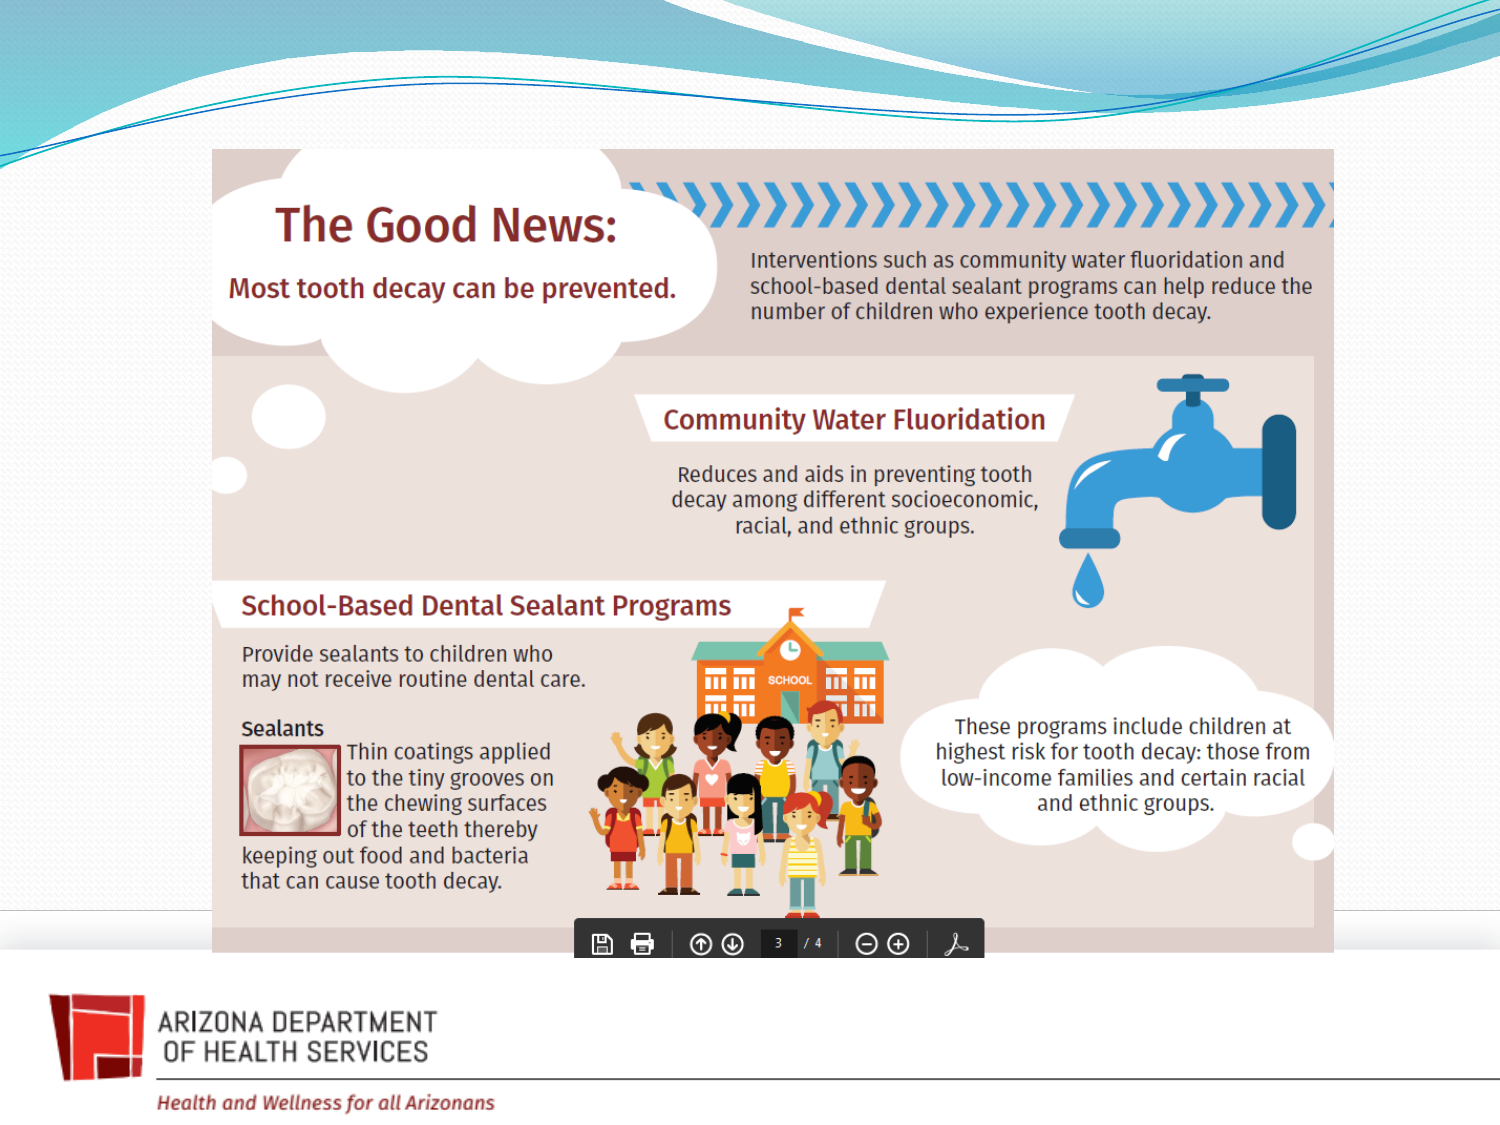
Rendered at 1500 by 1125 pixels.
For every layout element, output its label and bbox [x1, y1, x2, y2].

list [212, 149, 1334, 958]
